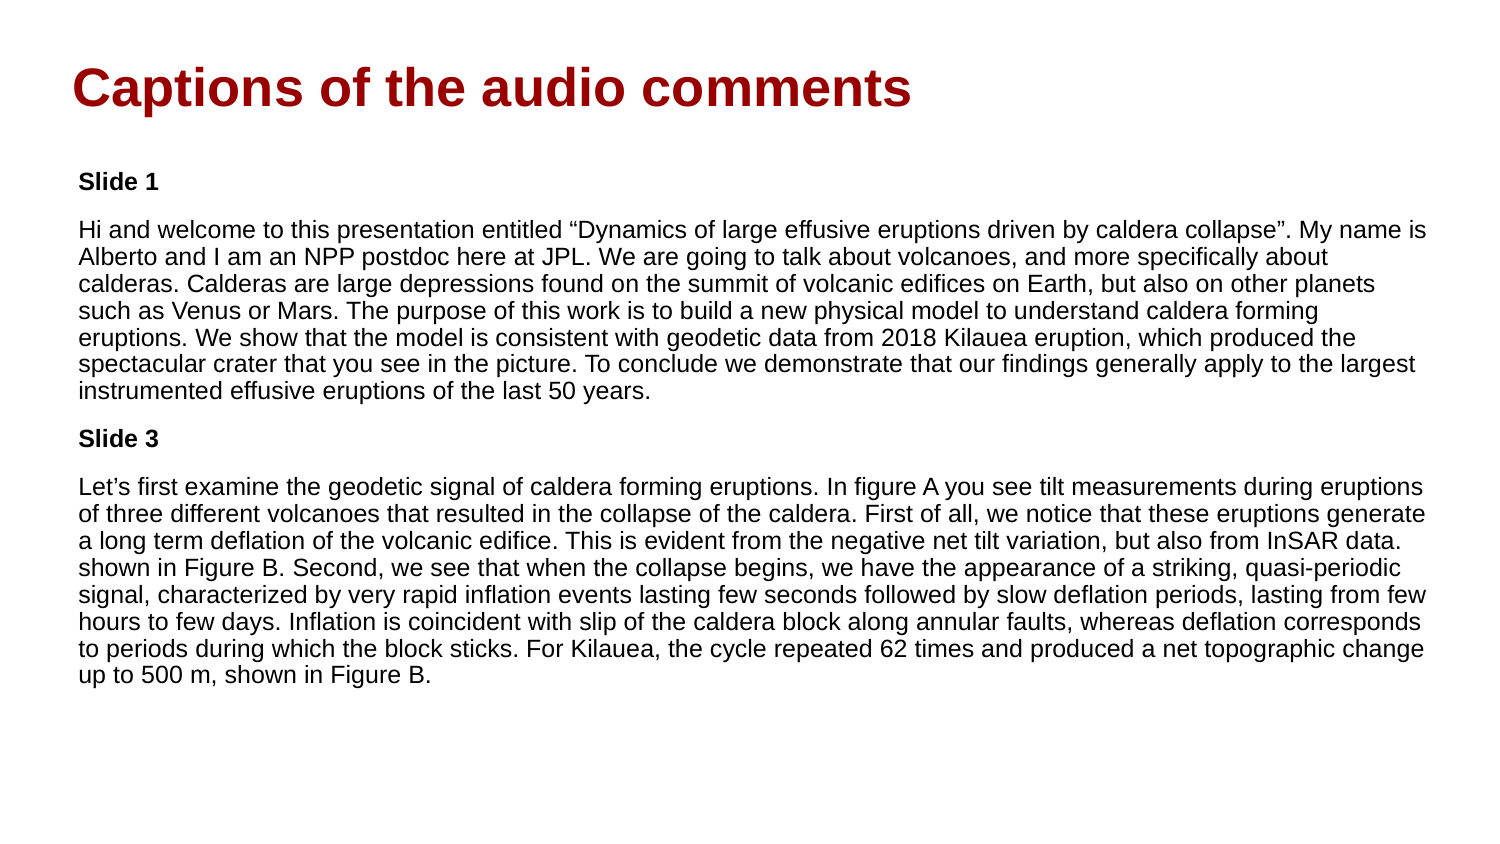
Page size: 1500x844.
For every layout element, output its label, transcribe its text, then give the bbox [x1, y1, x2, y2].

list Slide 1 Hi and welcome to this presentation entitled “Dynamics of large effusive eruptions driven by caldera collapse”. My name is Alberto and I am an NPP postdoc here at JPL. We are going to talk about volcanoes, and more specifically about calderas. Calderas are large depressions found on the summit of volcanic edifices on Earth, but also on other planets such as Venus or Mars. The purpose of this work is to build a new physical model to understand caldera forming eruptions. We show that the model is consistent with geodetic data from 2018 Kilauea eruption, which produced the spectacular crater that you see in the picture. To conclude we demonstrate that our findings generally apply to the largest instrumented effusive eruptions of the last 50 years. Slide 3 Let’s first examine the geodetic signal of caldera forming eruptions. In figure A you see tilt measurements during eruptions of three different volcanoes that resulted in the collapse of the caldera. First of all, we notice that these eruptions generate a long term deflation of the volcanic edifice. This is evident from the negative net tilt variation, but also from InSAR data. shown in Figure B. Second, we see that when the collapse begins, we have the appearance of a striking, quasi-periodic signal, characterized by very rapid inflation events lasting few seconds followed by slow deflation periods, lasting from few hours to few days. Inflation is coincident with slip of the caldera block along annular faults, whereas deflation corresponds to periods during which the block sticks. For Kilauea, the cycle repeated 62 times and produced a net topographic change up to 500 m, shown in Figure B. [63, 161, 1451, 702]
list Captions of the audio comments [57, 52, 1445, 124]
